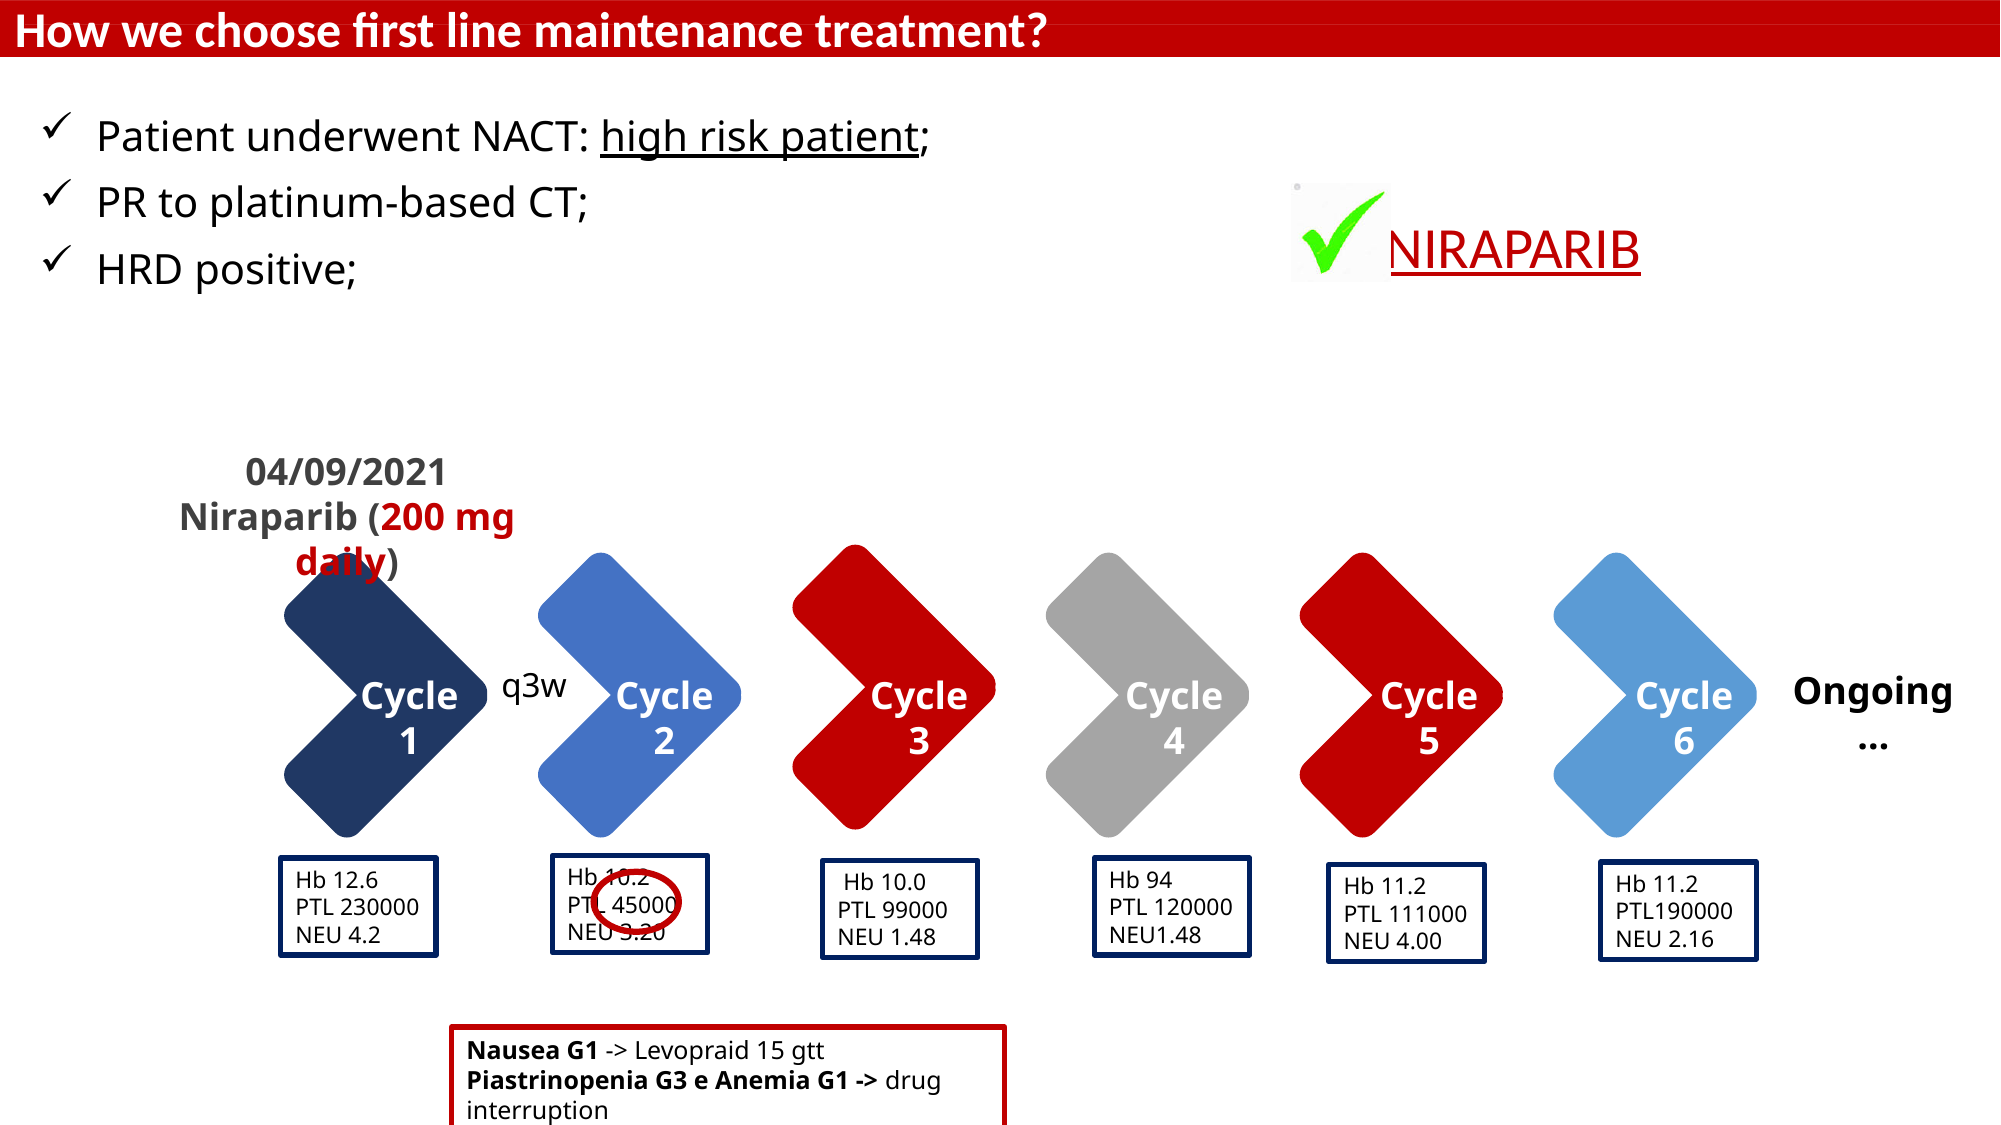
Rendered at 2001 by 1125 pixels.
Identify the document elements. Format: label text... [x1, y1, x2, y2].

text_box How we choose first line maintenance treatment? [0, 1, 2000, 57]
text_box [132, 447, 1967, 1104]
text_box Patient underwent NACT: high risk patient; PR to platinum-based CT; HRD positive; [24, 102, 1176, 301]
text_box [1291, 183, 1673, 289]
